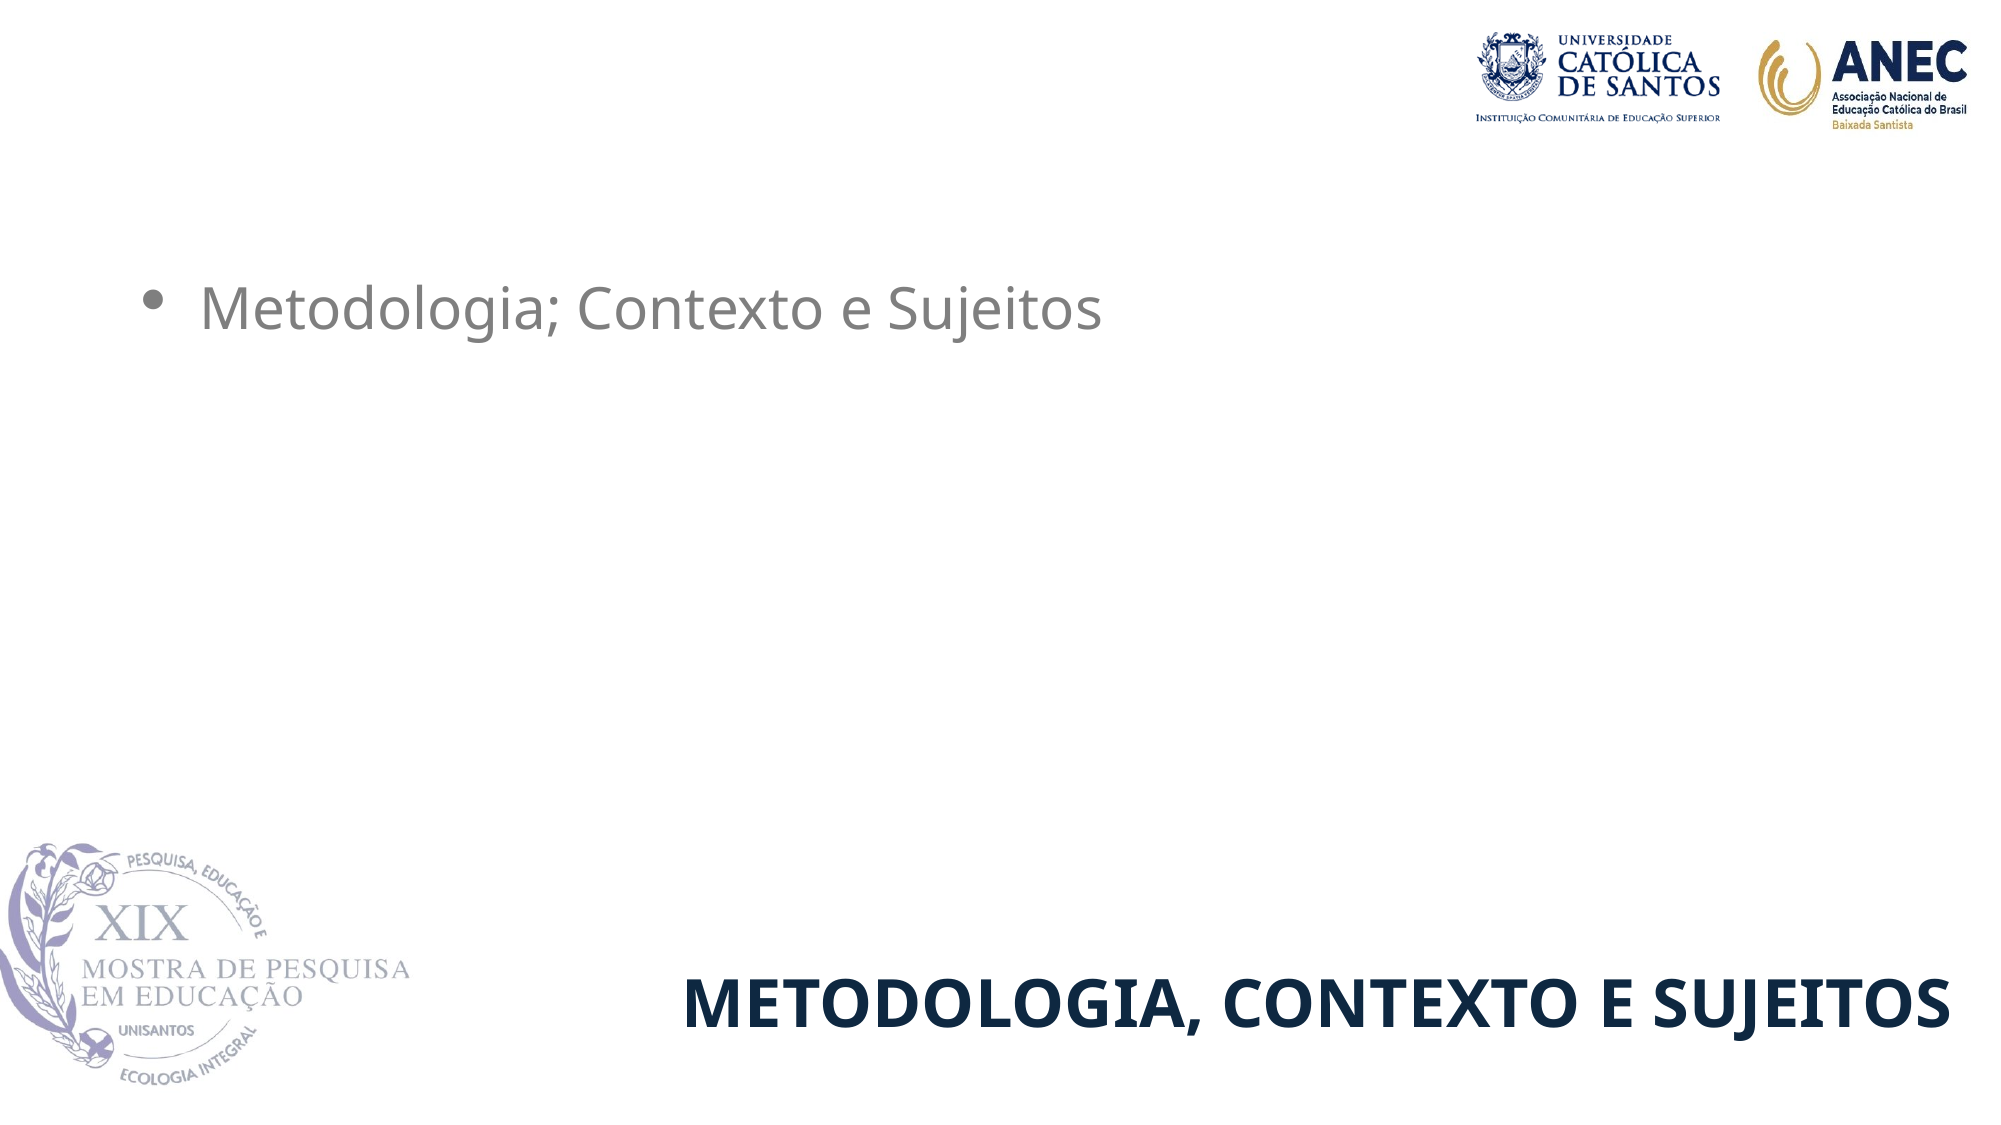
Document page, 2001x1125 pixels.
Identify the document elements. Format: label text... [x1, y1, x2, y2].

picture [1475, 32, 1721, 125]
text_box METODOLOGIA, CONTEXTO E SUJEITOS [418, 962, 1969, 1090]
picture [1751, 32, 2000, 138]
text_box Metodologia; Contexto e Sujeitos [128, 228, 1970, 349]
picture [0, 776, 418, 1125]
